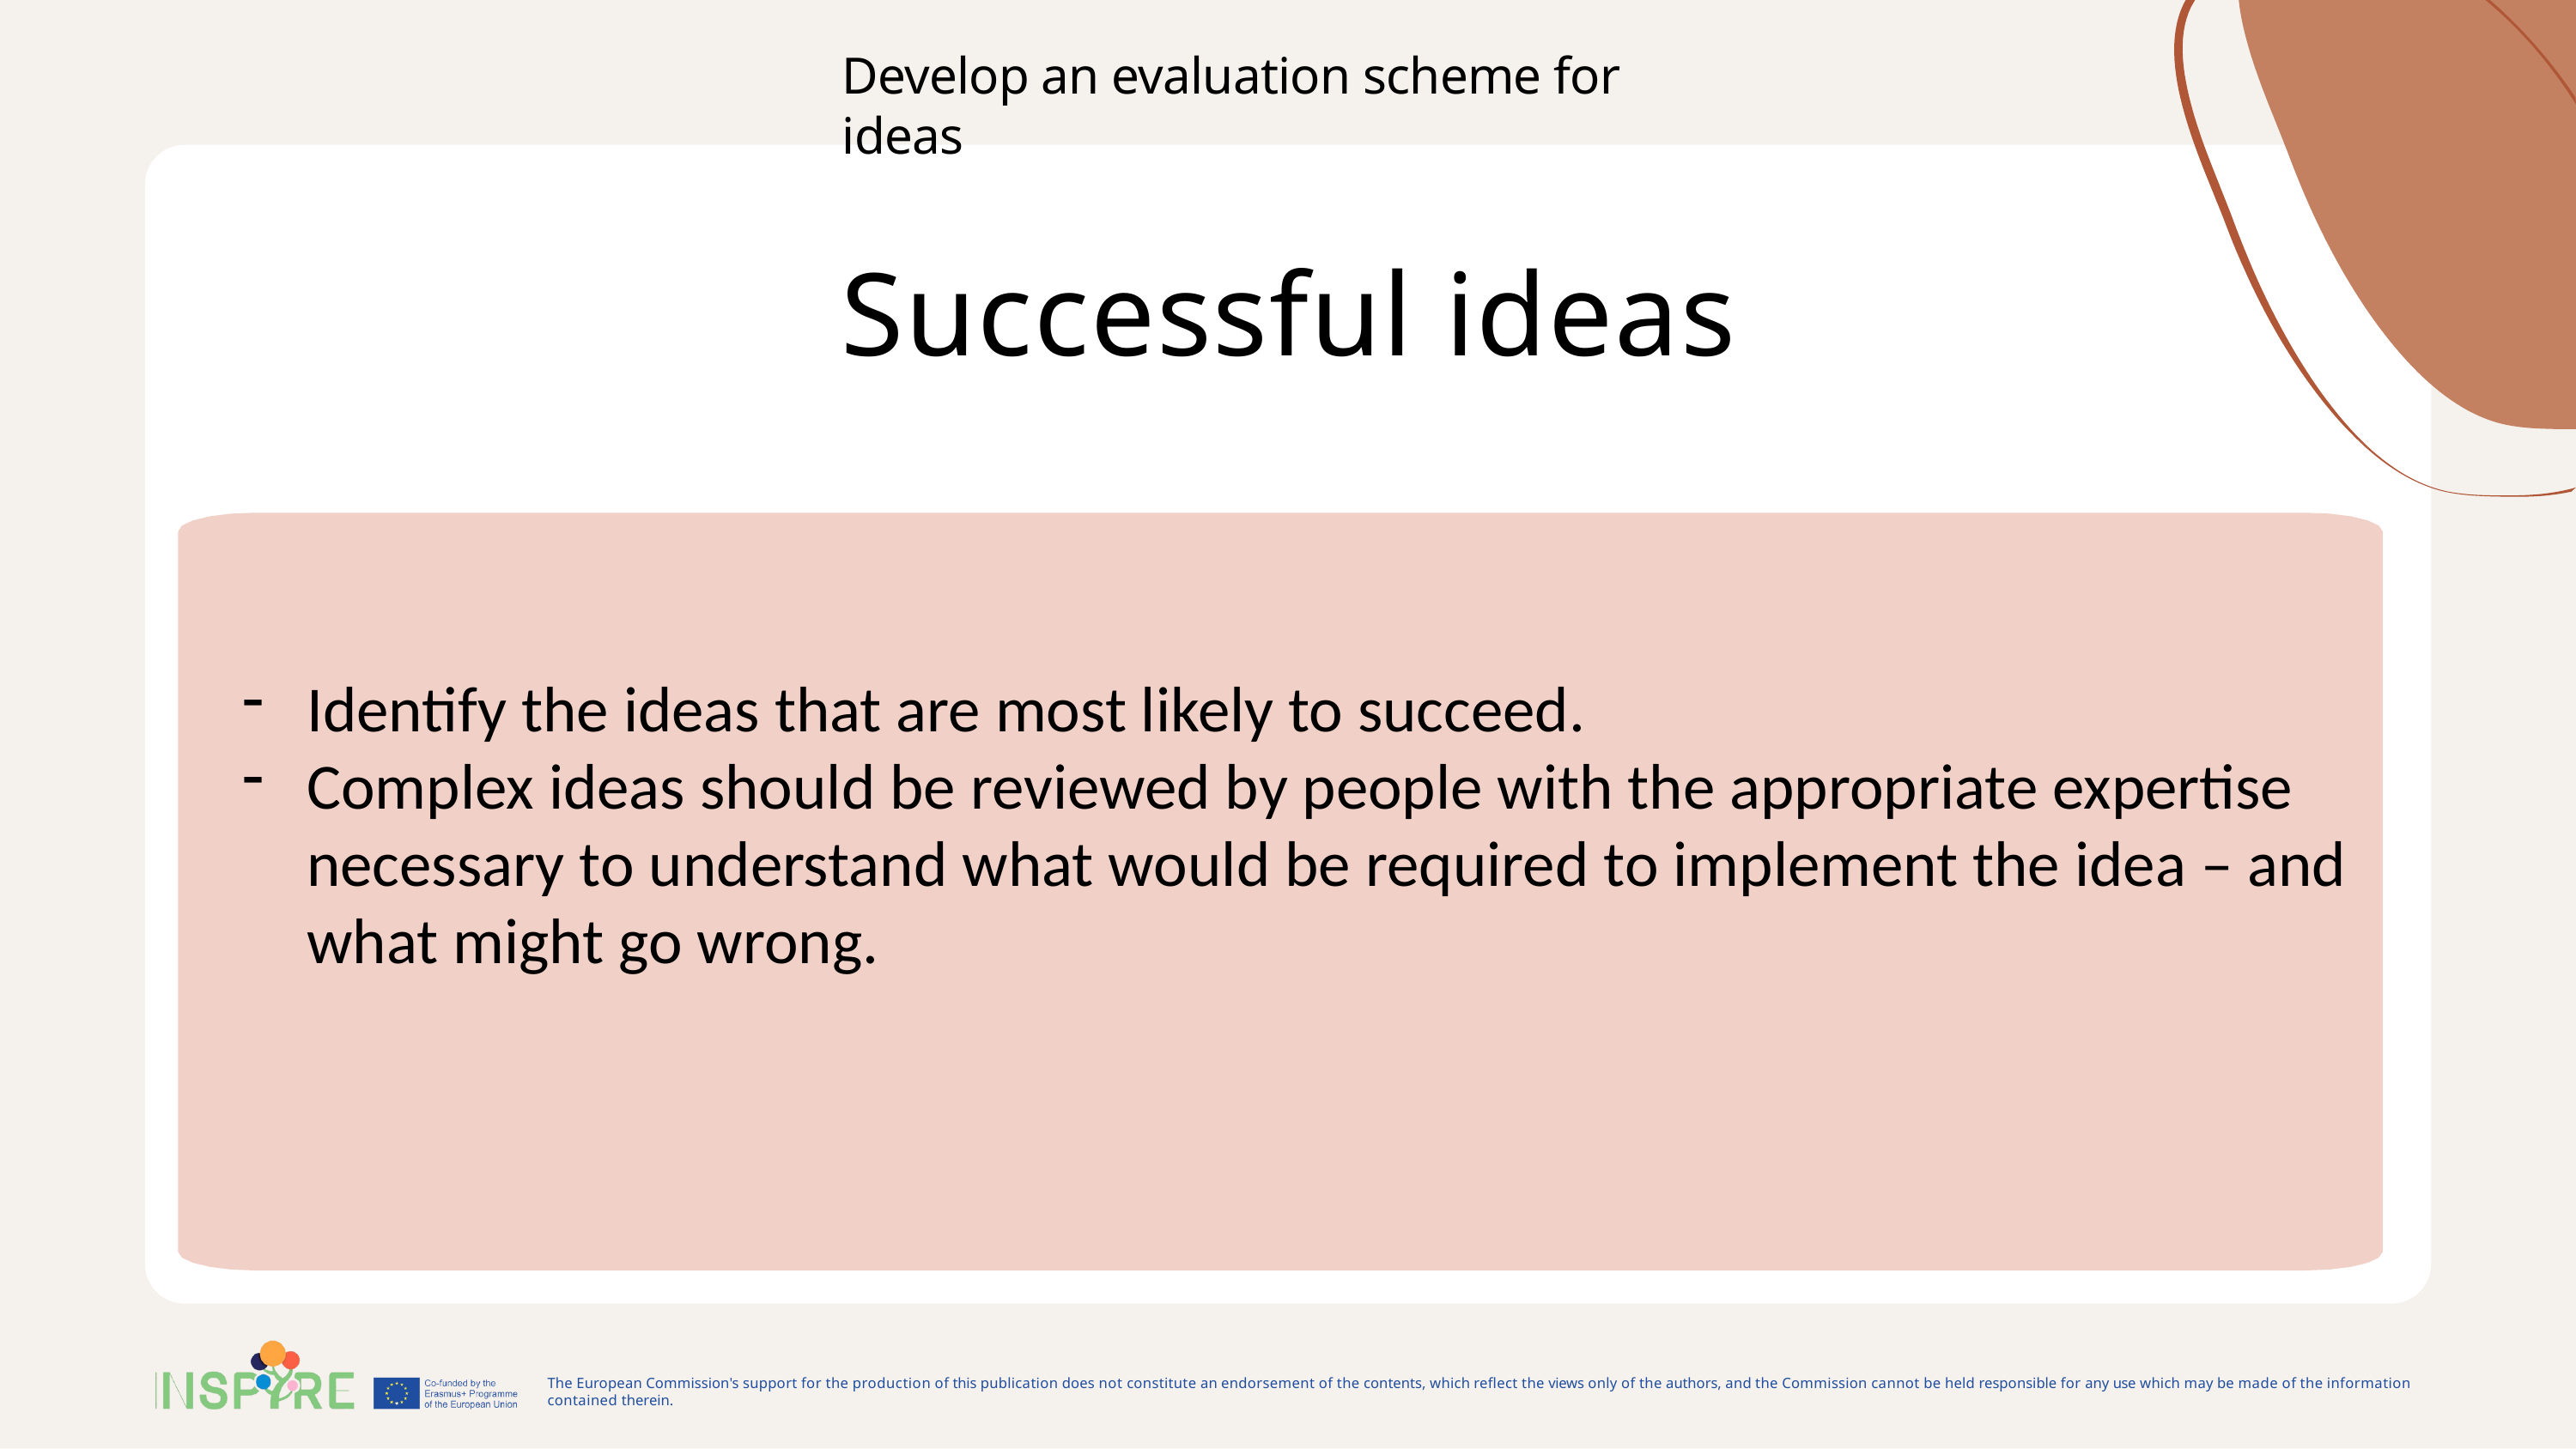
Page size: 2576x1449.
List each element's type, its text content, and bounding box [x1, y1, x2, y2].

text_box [2173, 0, 2576, 498]
text_box Identify the ideas that are most likely to succeed. Complex ideas should be reviewed by people with the appropriate expertise necessary to understand what would be required to implement the idea – and what might go wrong. [178, 512, 2383, 1271]
text_box Develop an evaluation scheme for ideas [840, 42, 1736, 165]
text_box Successful ideas [535, 239, 2040, 379]
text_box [144, 1328, 577, 1435]
footer The European Commission's support for the production of this publication does not constitute an endorsement of the contents, which reflect the views only of the authors, and the Commission cannot be held responsible for any use which may be made of the information contained therein. [545, 1373, 2426, 1449]
